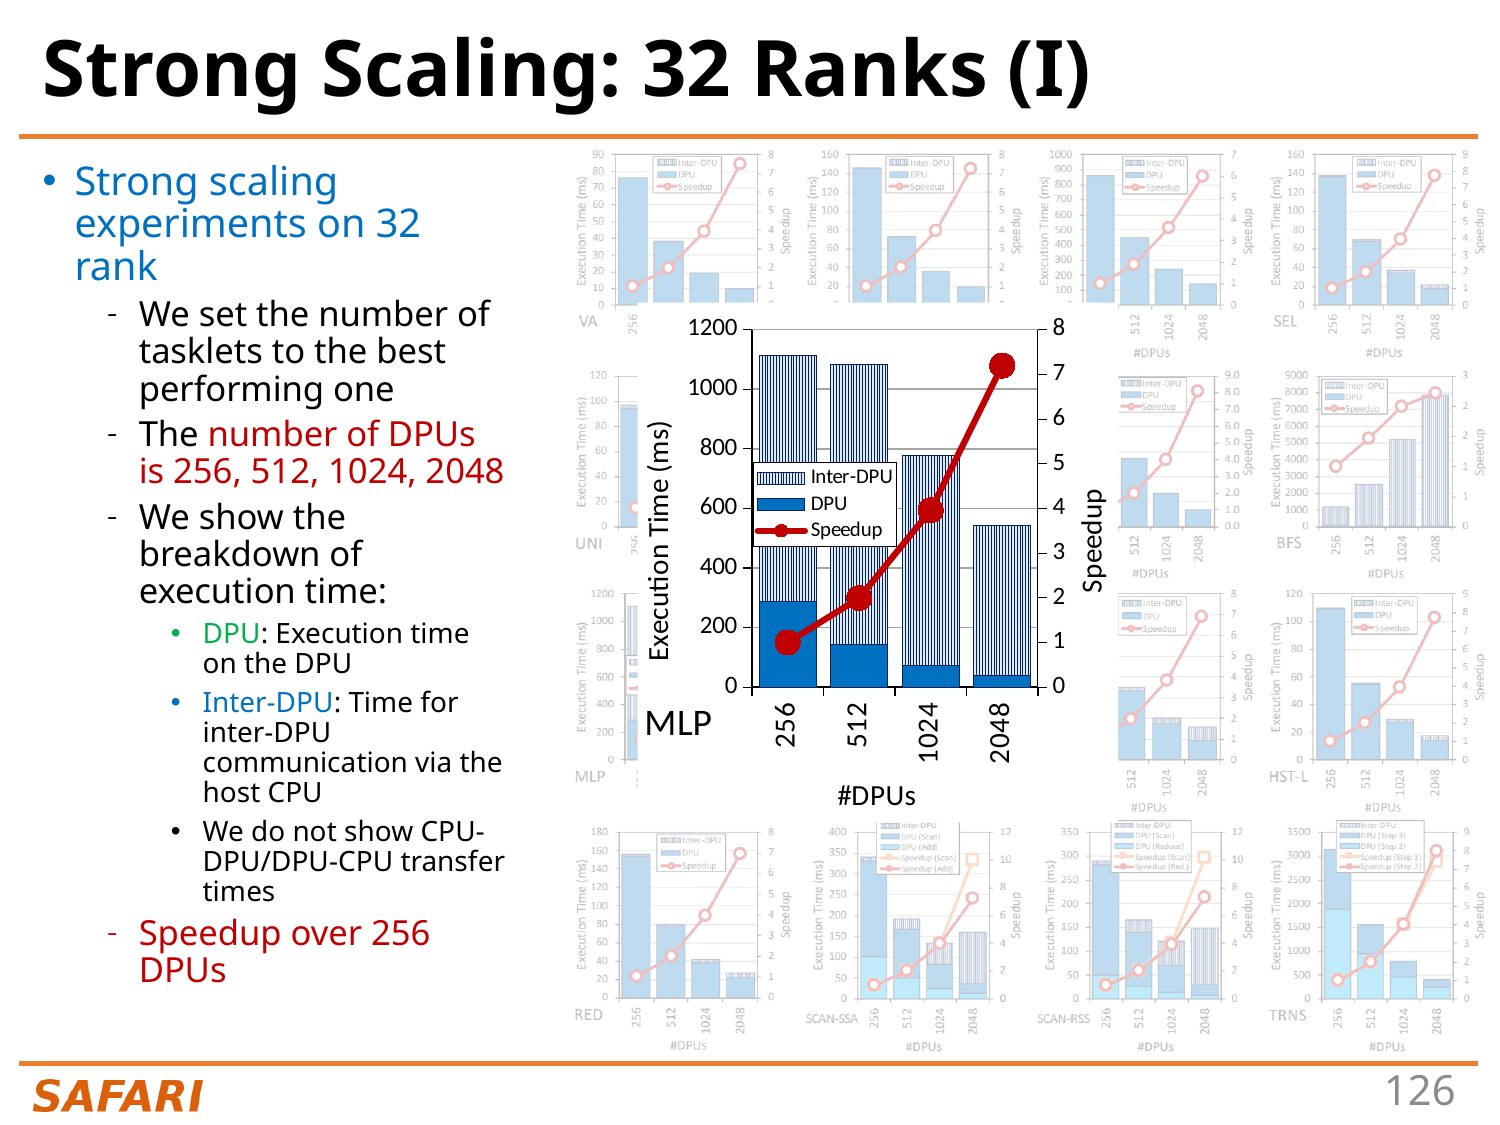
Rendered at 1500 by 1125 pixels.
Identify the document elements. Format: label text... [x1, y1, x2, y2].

picture [571, 143, 1487, 1059]
text_box [524, 142, 1488, 1054]
list Strong scaling experiments on 32 rank We set the number of tasklets to the best performing one The number of DPUs is 256, 512, 1024, 2048 We show the breakdown of execution time: DPU: Execution time on the DPU Inter-DPU: Time for inter-DPU communication via the host CPU We do not show CPU-DPU/DPU-CPU transfer times Speedup over 256 DPUs [27, 153, 524, 1022]
title Strong Scaling: 32 Ranks (I) [27, 21, 1487, 122]
picture [31, 1070, 209, 1122]
chart [637, 302, 1119, 823]
